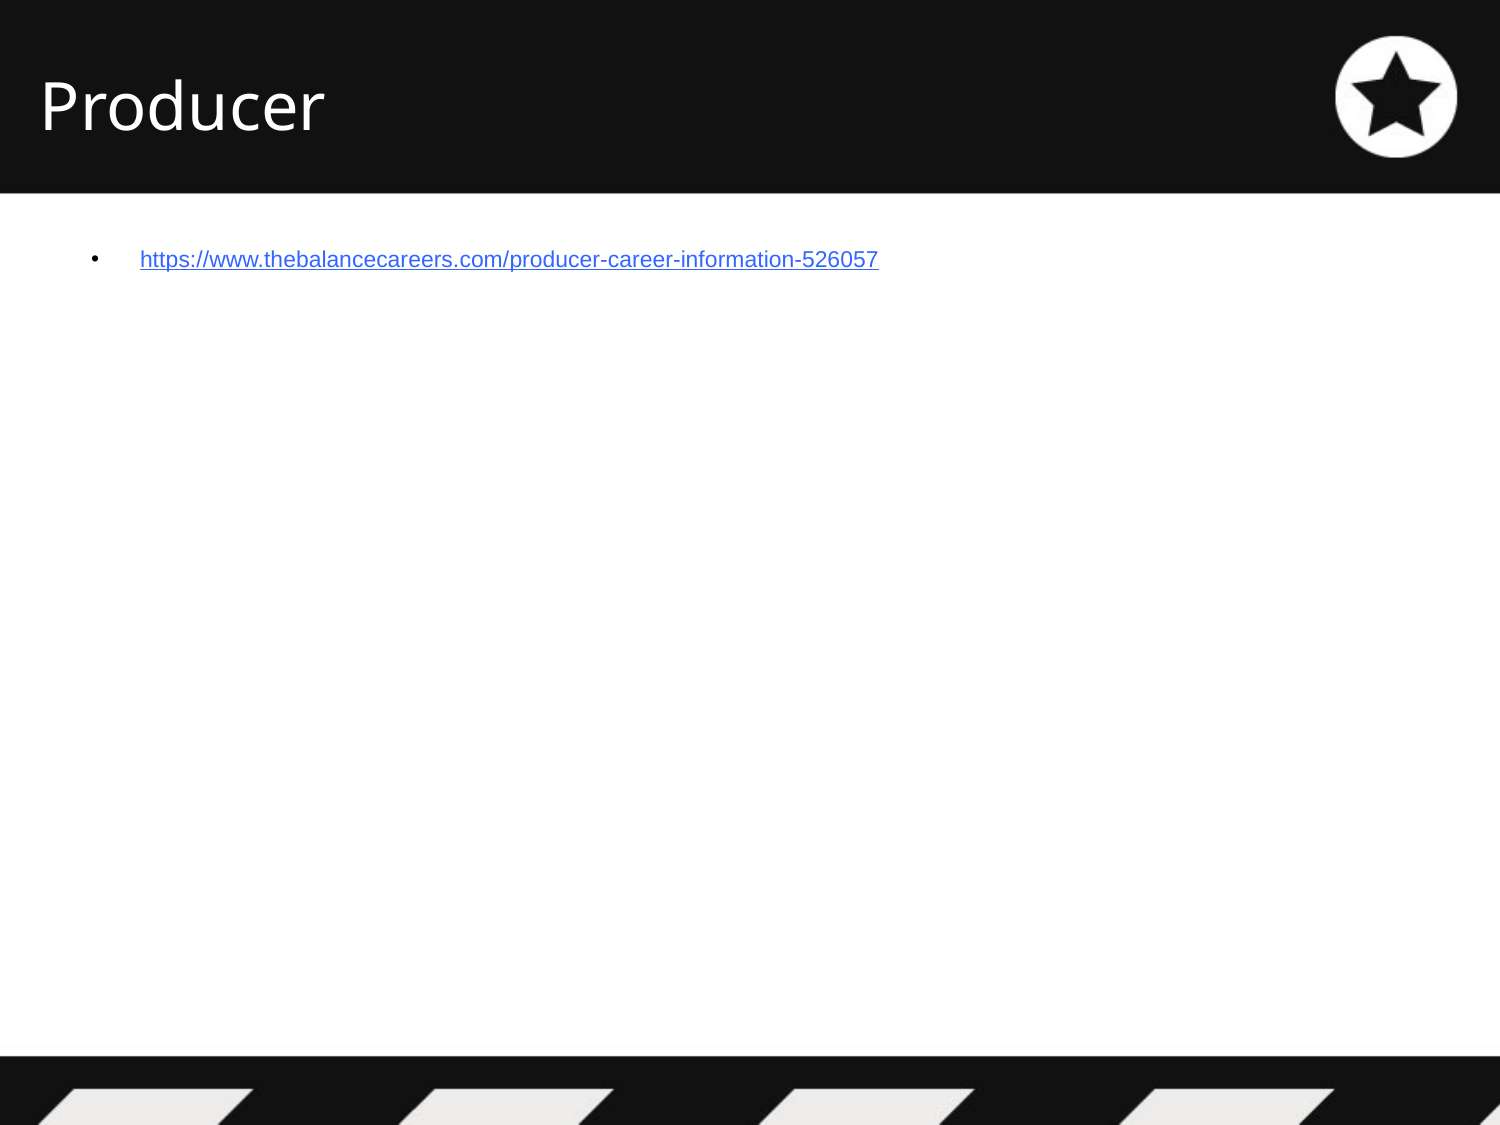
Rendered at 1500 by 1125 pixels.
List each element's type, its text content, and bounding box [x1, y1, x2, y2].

title Producer [24, 24, 1275, 175]
picture [0, 0, 1500, 1125]
list https://www.thebalancecareers.com/producer-career-information-526057 [50, 237, 1438, 1038]
